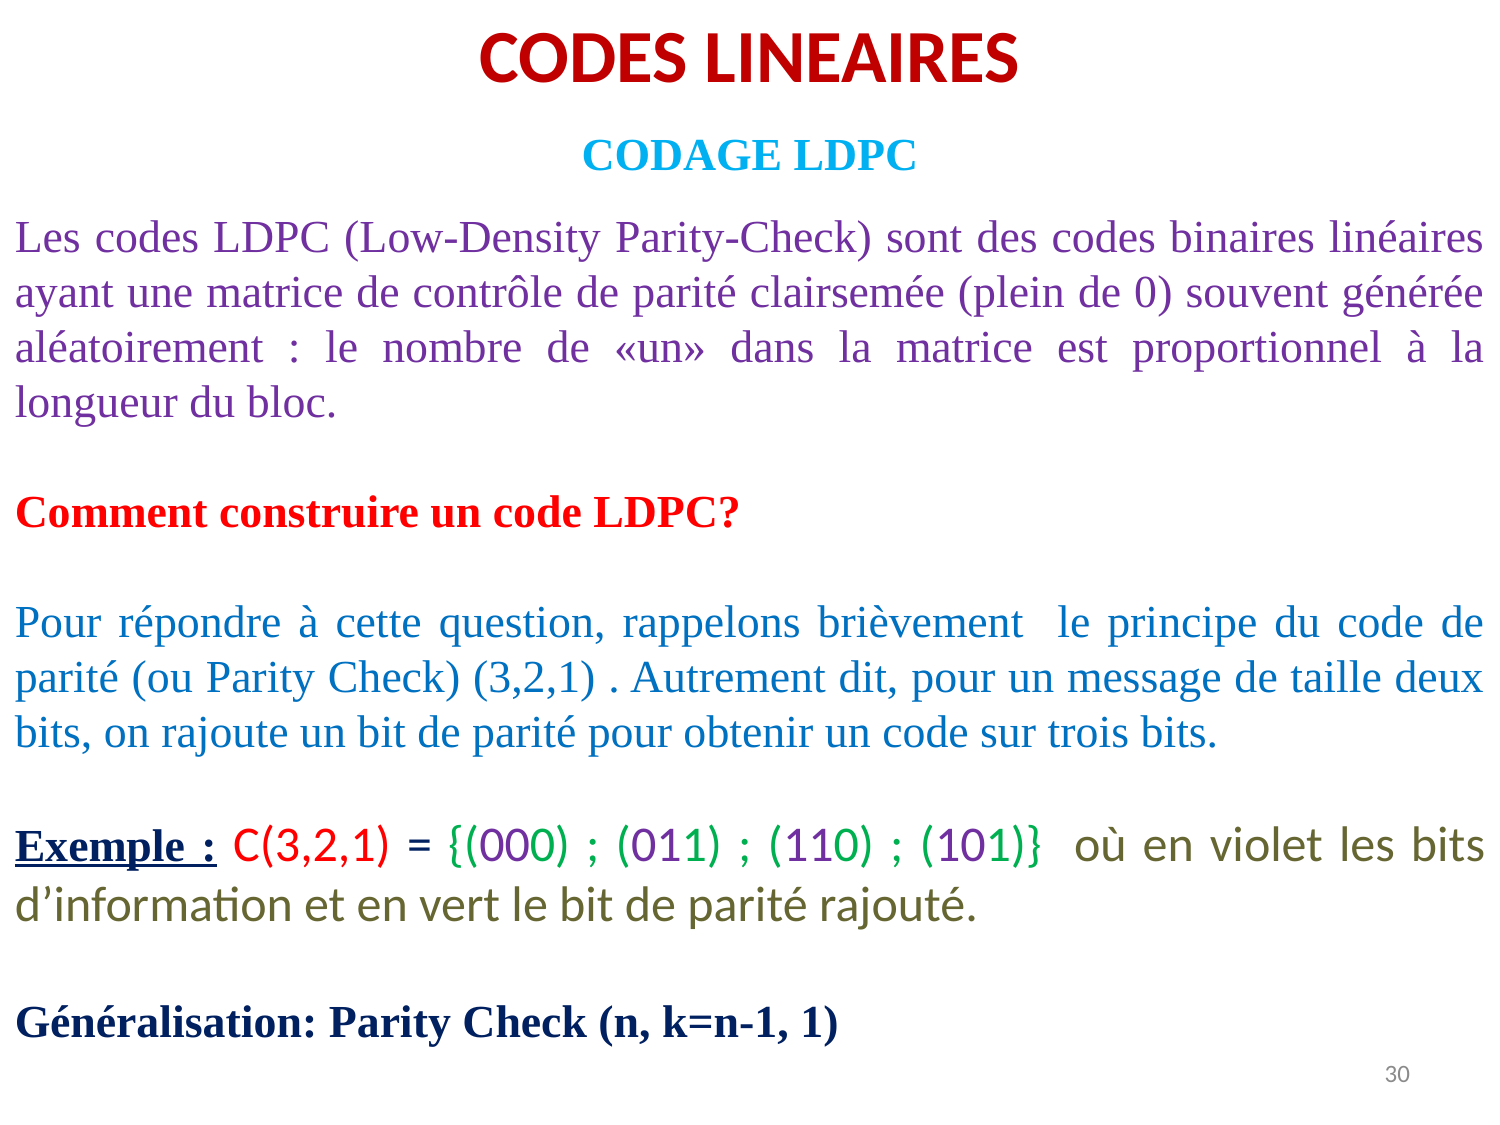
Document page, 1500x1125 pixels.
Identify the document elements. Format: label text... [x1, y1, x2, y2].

text_box Les codes LDPC (Low-Density Parity-Check) sont des codes binaires linéaires ayant une matrice de contrôle de parité clairsemée (plein de 0) souvent générée aléatoirement : le nombre de «un» dans la matrice est proportionnel à la longueur du bloc. Comment construire un code LDPC? Pour répondre à cette question, rappelons brièvement le principe du code de parité (ou Parity Check) (3,2,1) . Autrement dit, pour un message de taille deux bits, on rajoute un bit de parité pour obtenir un code sur trois bits. Exemple : C(3,2,1) = {(000) ; (011) ; (110) ; (101)} où en violet les bits d’information et en vert le bit de parité rajouté. Généralisation: Parity Check (n, k=n-1, 1) [0, 199, 1500, 1109]
text_box CODAGE LDPC [0, 116, 1500, 187]
text_box CODES LINEAIRES [0, 0, 1500, 105]
